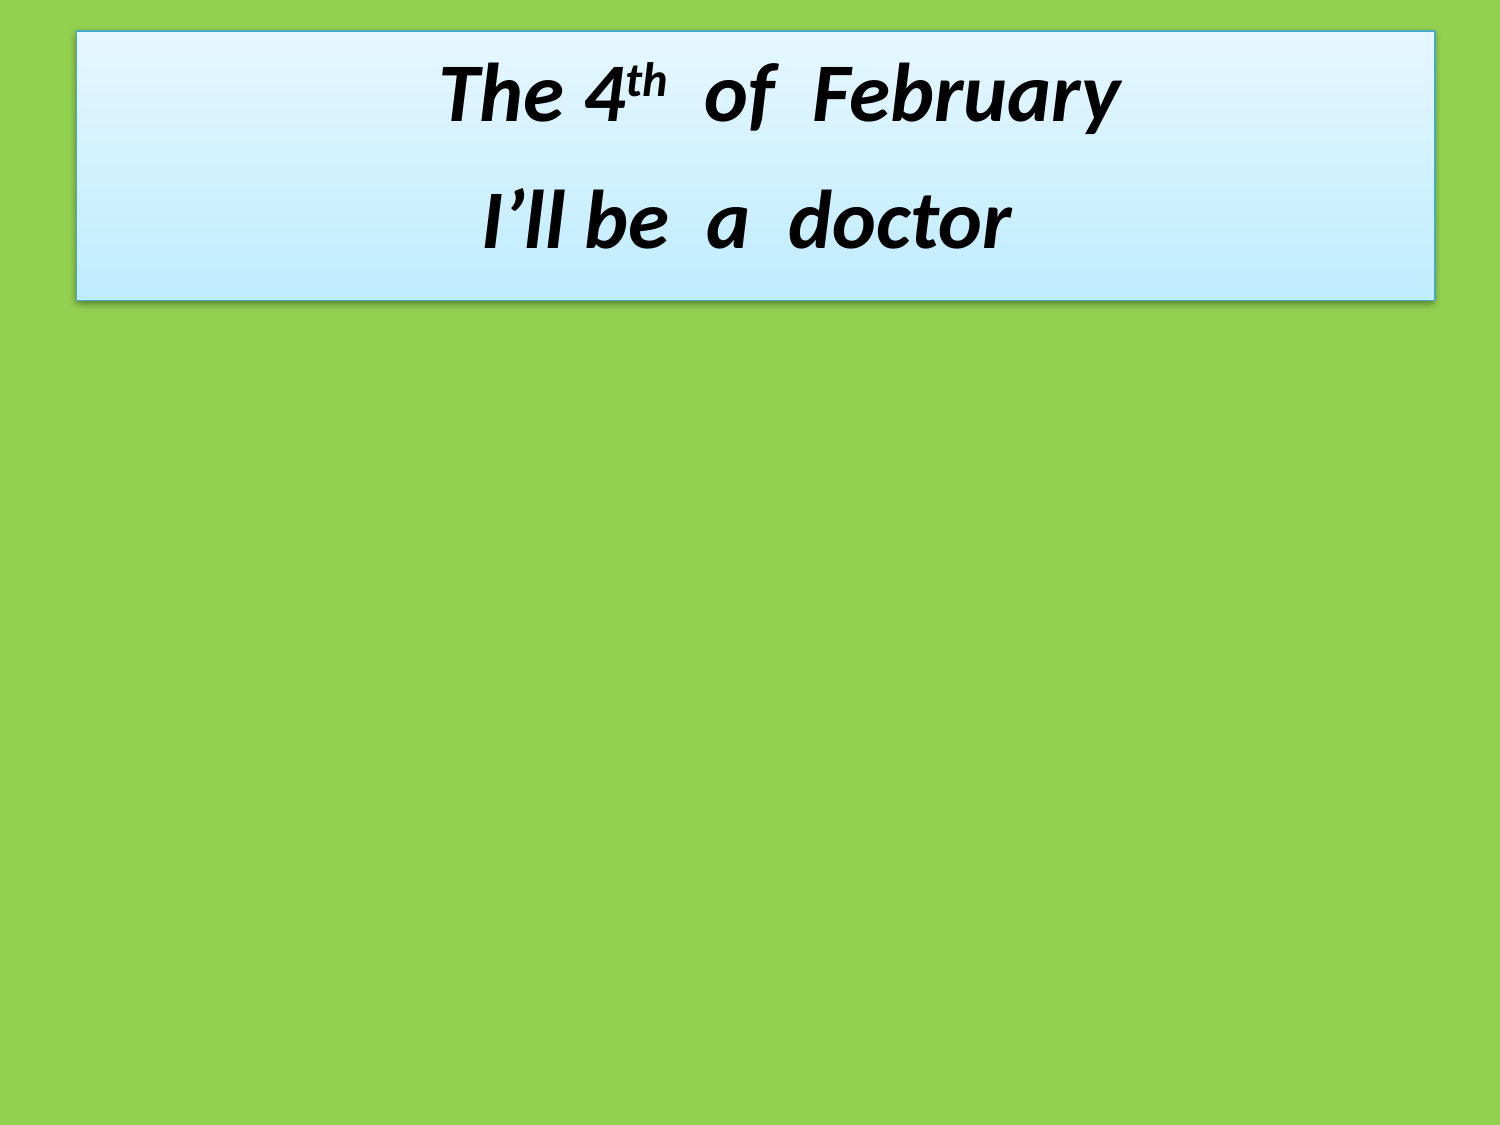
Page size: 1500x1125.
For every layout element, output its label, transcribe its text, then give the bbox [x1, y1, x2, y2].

text_box The 4th of February I’ll be a doctor [76, 30, 1436, 301]
